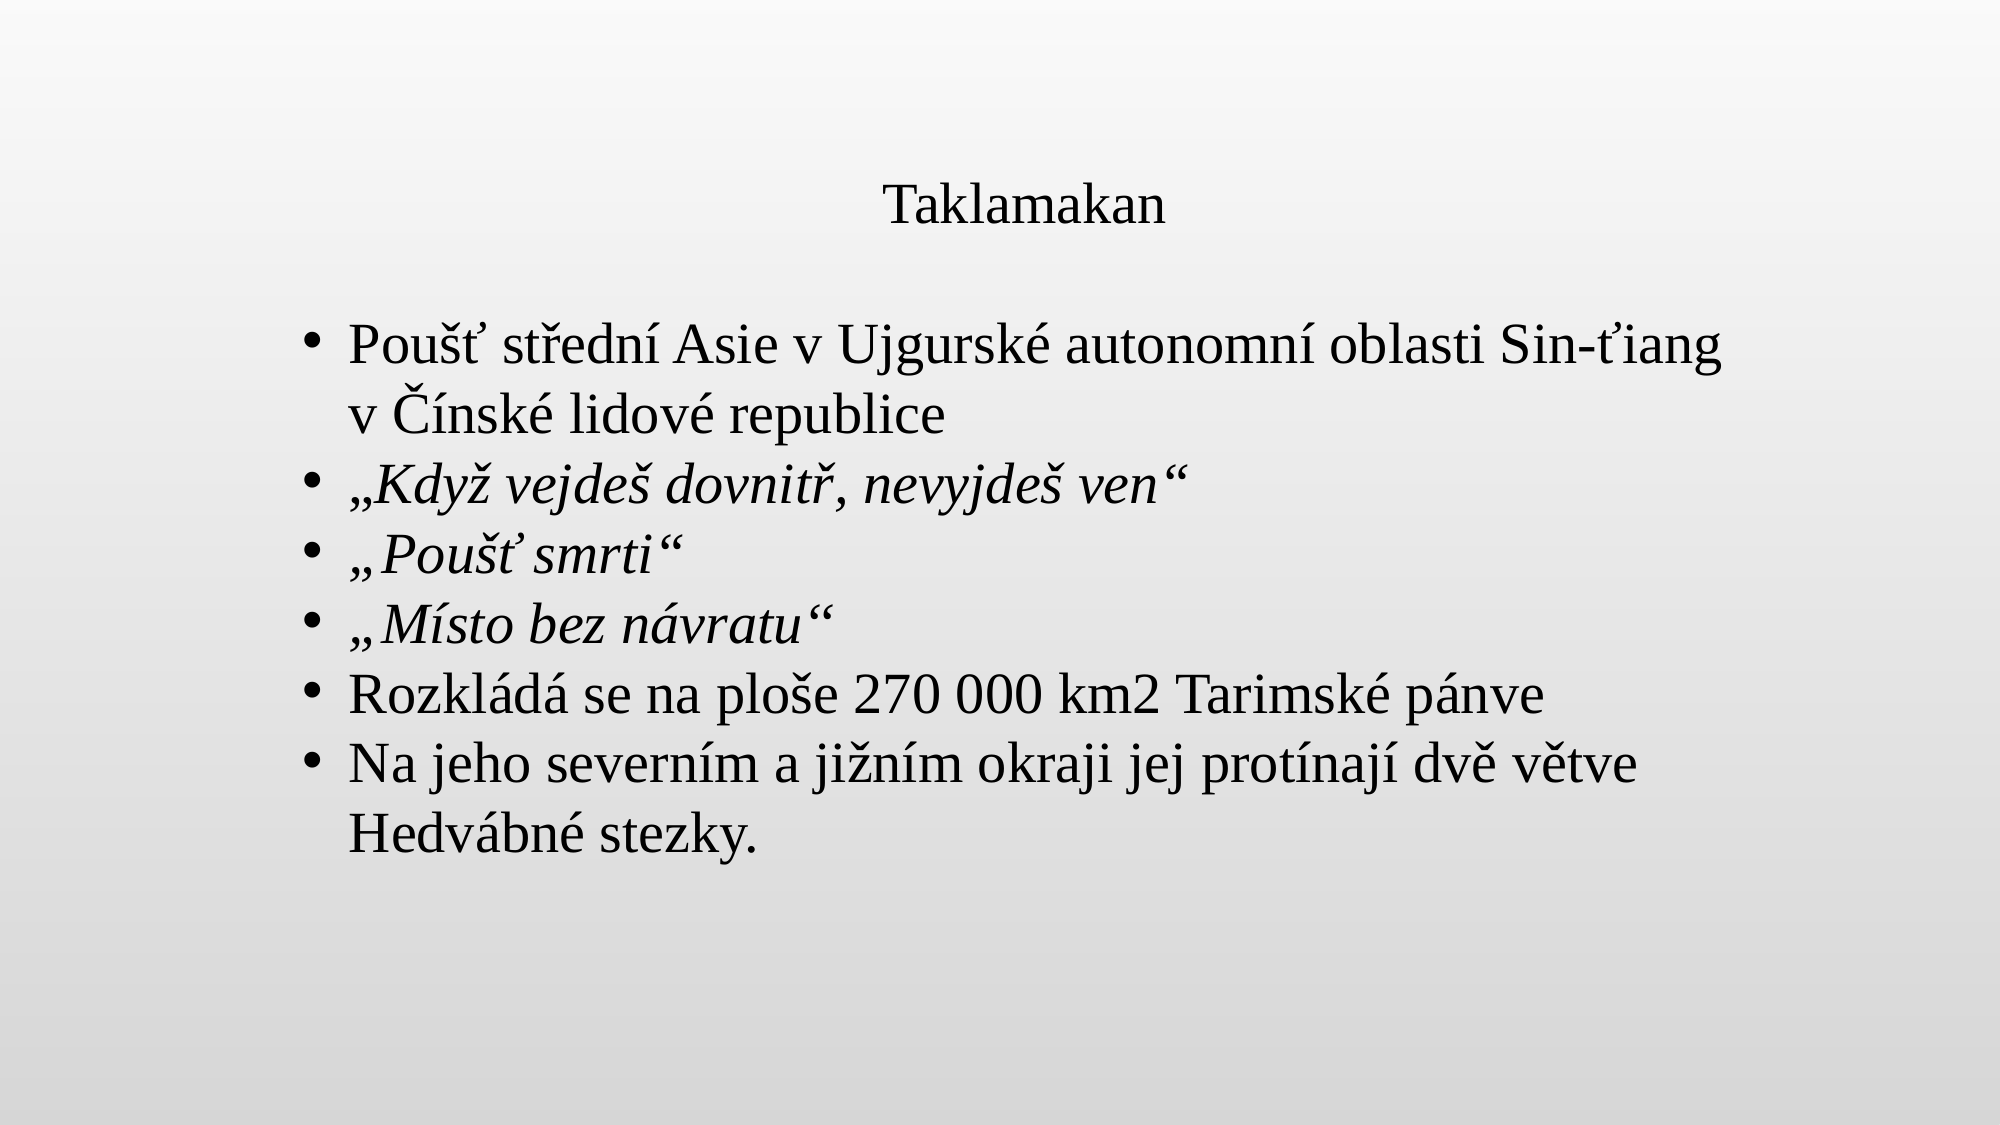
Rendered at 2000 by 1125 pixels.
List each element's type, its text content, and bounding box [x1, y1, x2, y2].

text_box Taklamakan Poušť střední Asie v Ujgurské autonomní oblasti Sin-ťiang v Čínské lidové republice „Když vejdeš dovnitř, nevyjdeš ven“ „Poušť smrti“ „Místo bez návratu‘‘ Rozkládá se na ploše 270 000 km2 Tarimské pánve Na jeho severním a jižním okraji jej protínají dvě větve Hedvábné stezky. [287, 112, 1763, 872]
